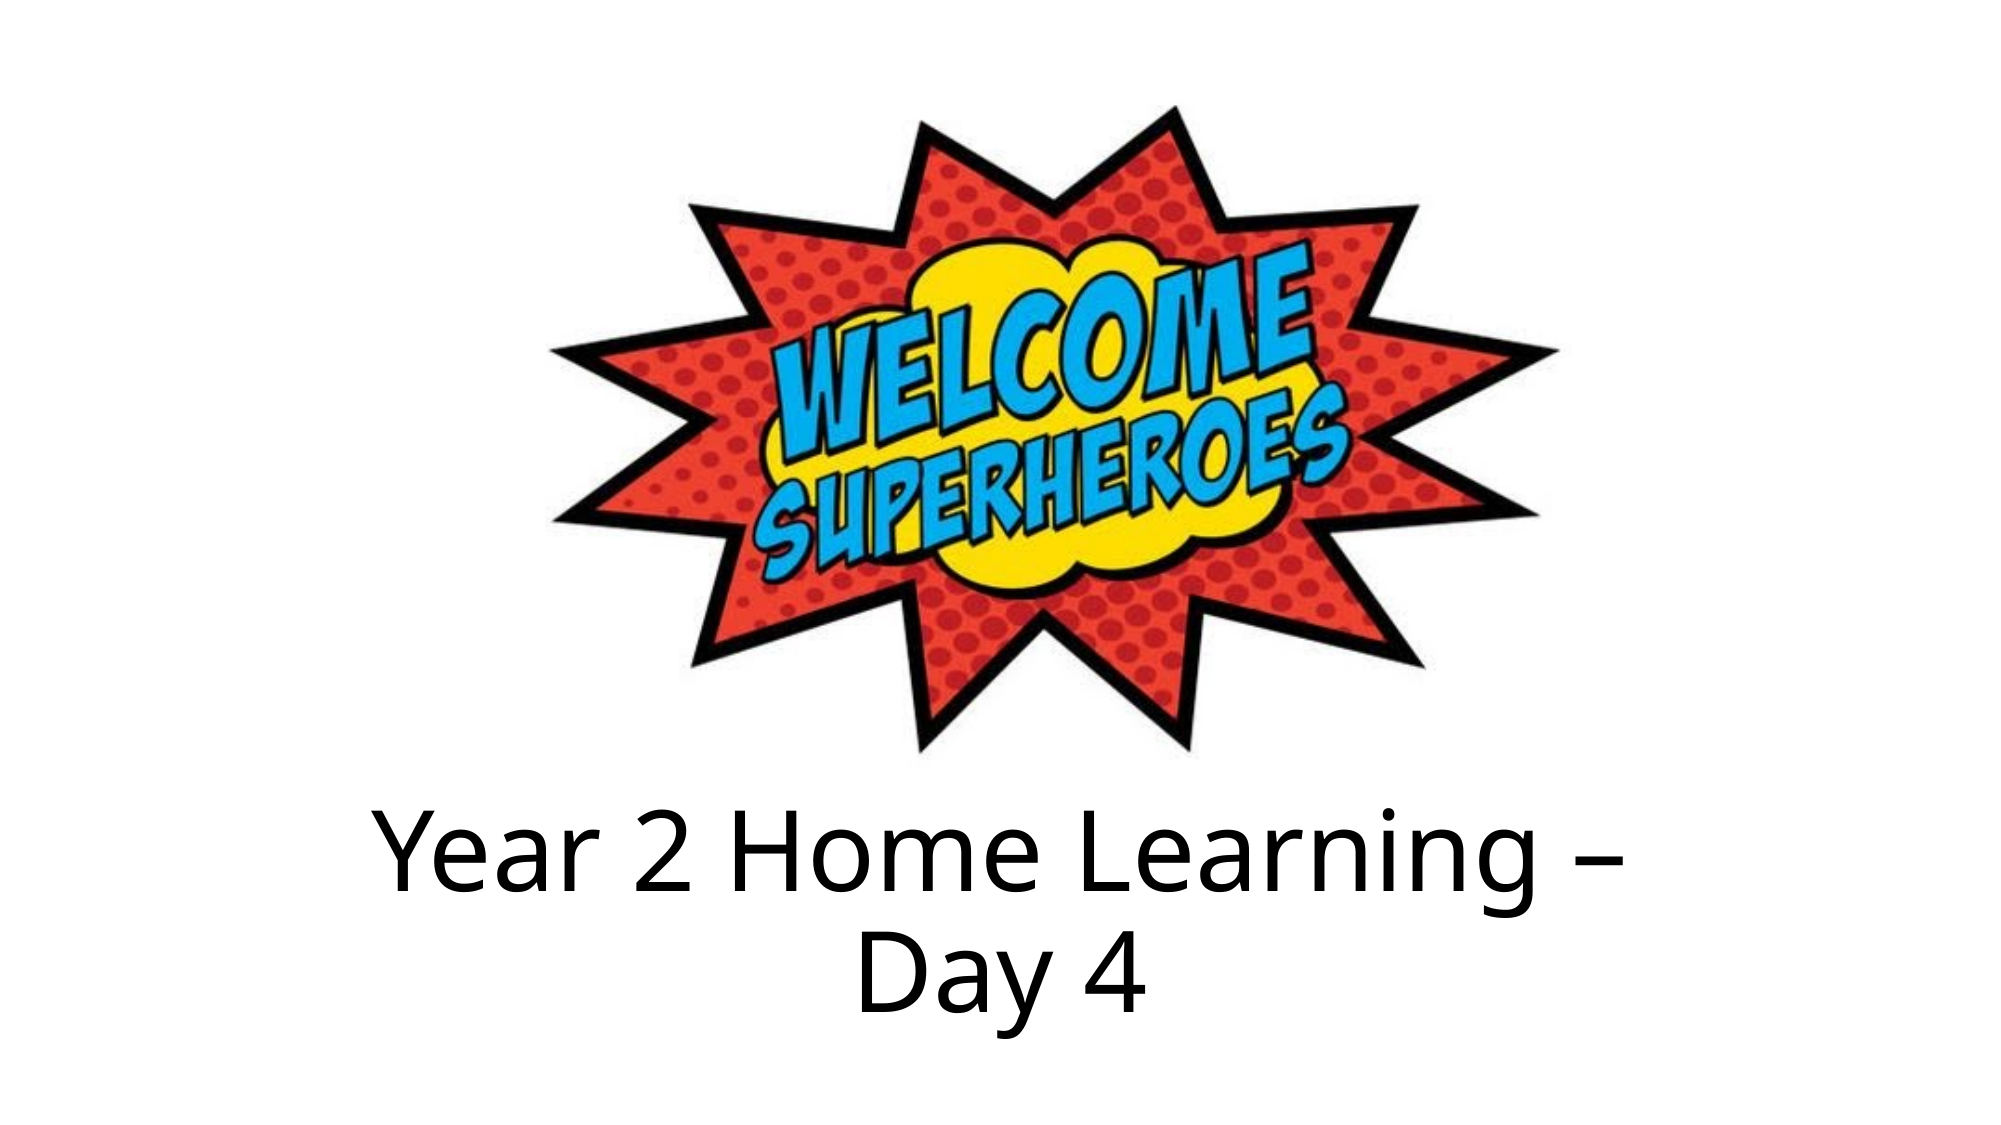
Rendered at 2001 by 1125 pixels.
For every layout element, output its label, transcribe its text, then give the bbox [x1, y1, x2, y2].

subtitle Year 2 Home Learning – Day 4 [249, 786, 1750, 1059]
picture [531, 91, 1579, 769]
